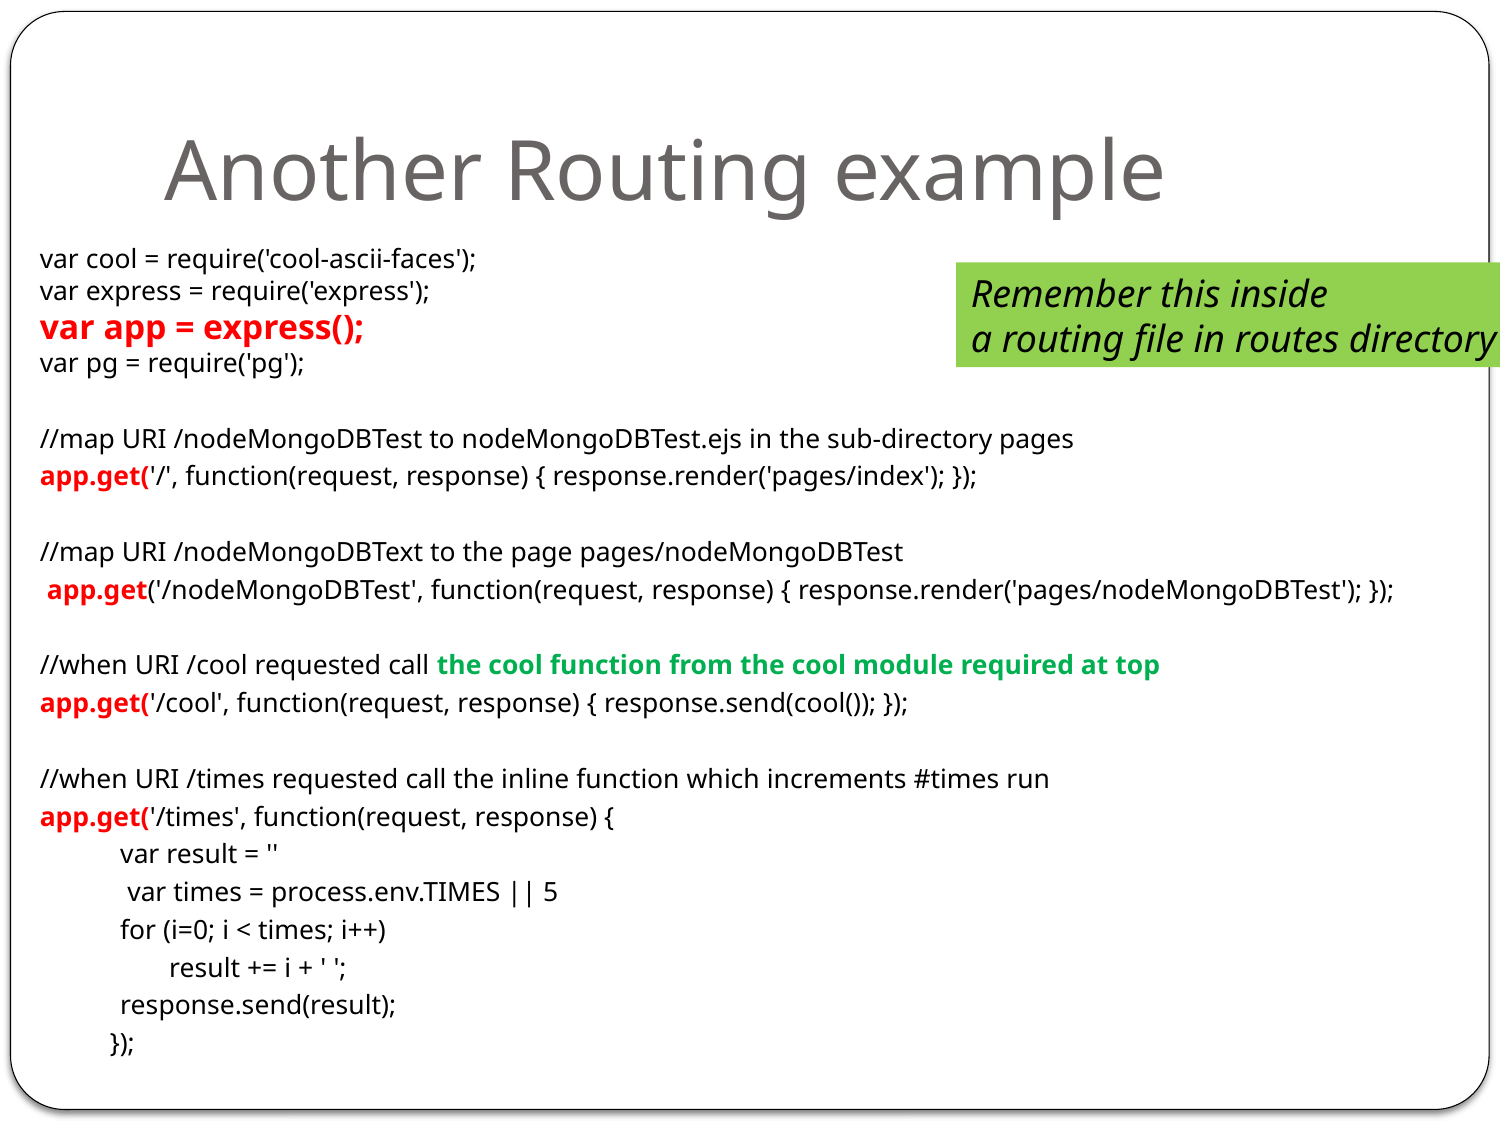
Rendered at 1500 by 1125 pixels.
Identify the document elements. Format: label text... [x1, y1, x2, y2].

list var cool = require('cool-ascii-faces'); var express = require('express'); var app = express(); var pg = require('pg'); //map URI /nodeMongoDBTest to nodeMongoDBTest.ejs in the sub-directory pages app.get('/', function(request, response) { response.render('pages/index'); }); //map URI /nodeMongoDBText to the page pages/nodeMongoDBTest app.get('/nodeMongoDBTest', function(request, response) { response.render('pages/nodeMongoDBTest'); }); //when URI /cool requested call the cool function from the cool module required at top app.get('/cool', function(request, response) { response.send(cool()); }); //when URI /times requested call the inline function which increments #times run app.get('/times', function(request, response) { var result = '' var times = process.env.TIMES || 5 for (i=0; i < times; i++) result += i + ' '; response.send(result); }); [24, 234, 1425, 1122]
title Another Routing example [150, 45, 1425, 233]
text_box Remember this inside a routing file in routes directory [956, 262, 1500, 368]
